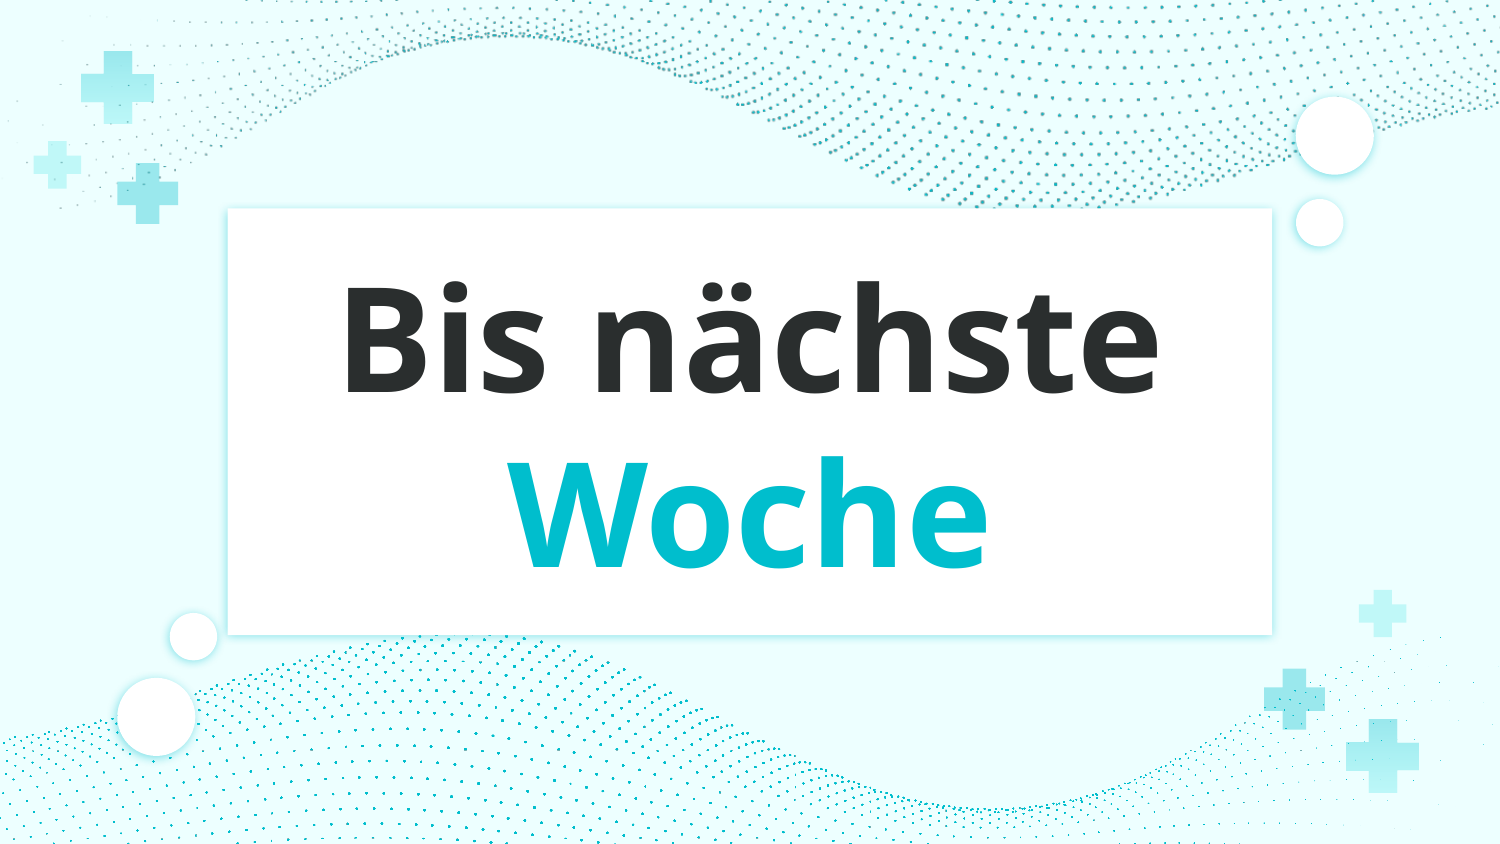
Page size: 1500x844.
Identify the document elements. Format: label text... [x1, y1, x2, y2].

picture [0, 573, 1500, 844]
text_box Bis nächste Woche [227, 208, 1273, 636]
picture [0, 0, 1500, 271]
